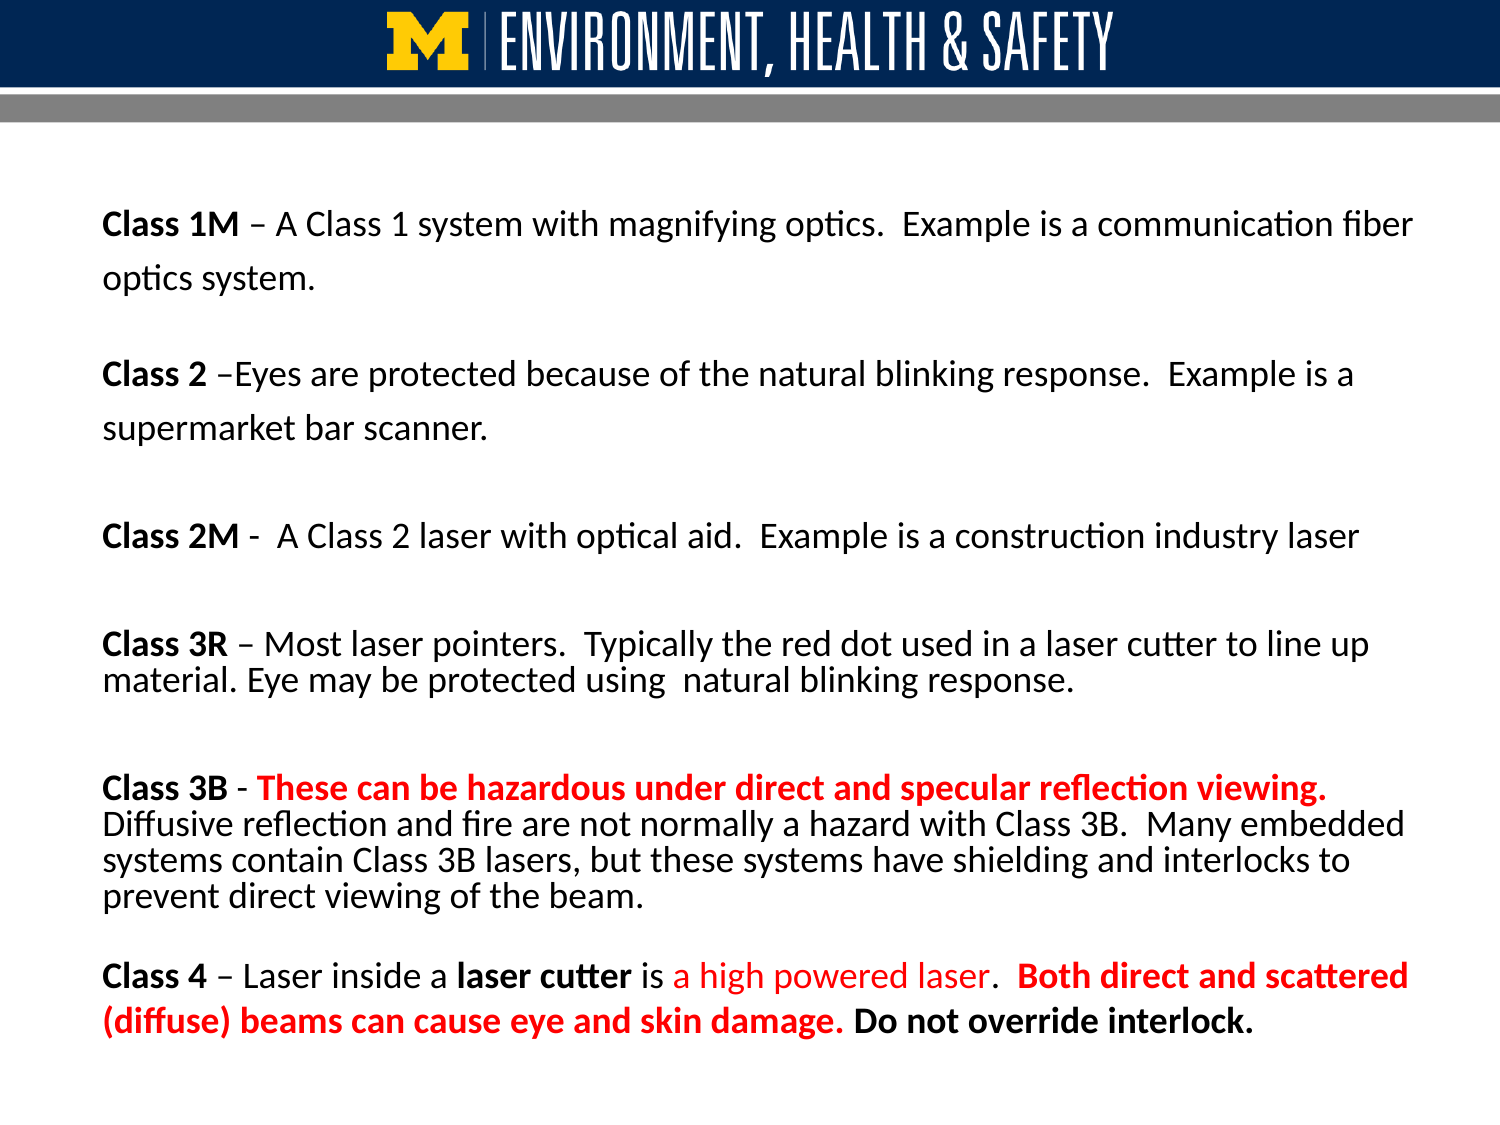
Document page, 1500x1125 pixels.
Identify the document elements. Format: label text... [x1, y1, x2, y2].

text_box Class 1M – A Class 1 system with magnifying optics. Example is a communication fiber optics system. Class 2 –Eyes are protected because of the natural blinking response. Example is a supermarket bar scanner. Class 2M - A Class 2 laser with optical aid. Example is a construction industry laser Class 3R – Most laser pointers. Typically the red dot used in a laser cutter to line up material. Eye may be protected using natural blinking response. Class 3B - These can be hazardous under direct and specular reflection viewing. Diffusive reflection and fire are not normally a hazard with Class 3B. Many embedded systems contain Class 3B lasers, but these systems have shielding and interlocks to prevent direct viewing of the beam. Class 4 – Laser inside a laser cutter is a high powered laser. Both direct and scattered (diffuse) beams can cause eye and skin damage. Do not override interlock. [87, 137, 1438, 1049]
picture [387, 11, 1113, 77]
